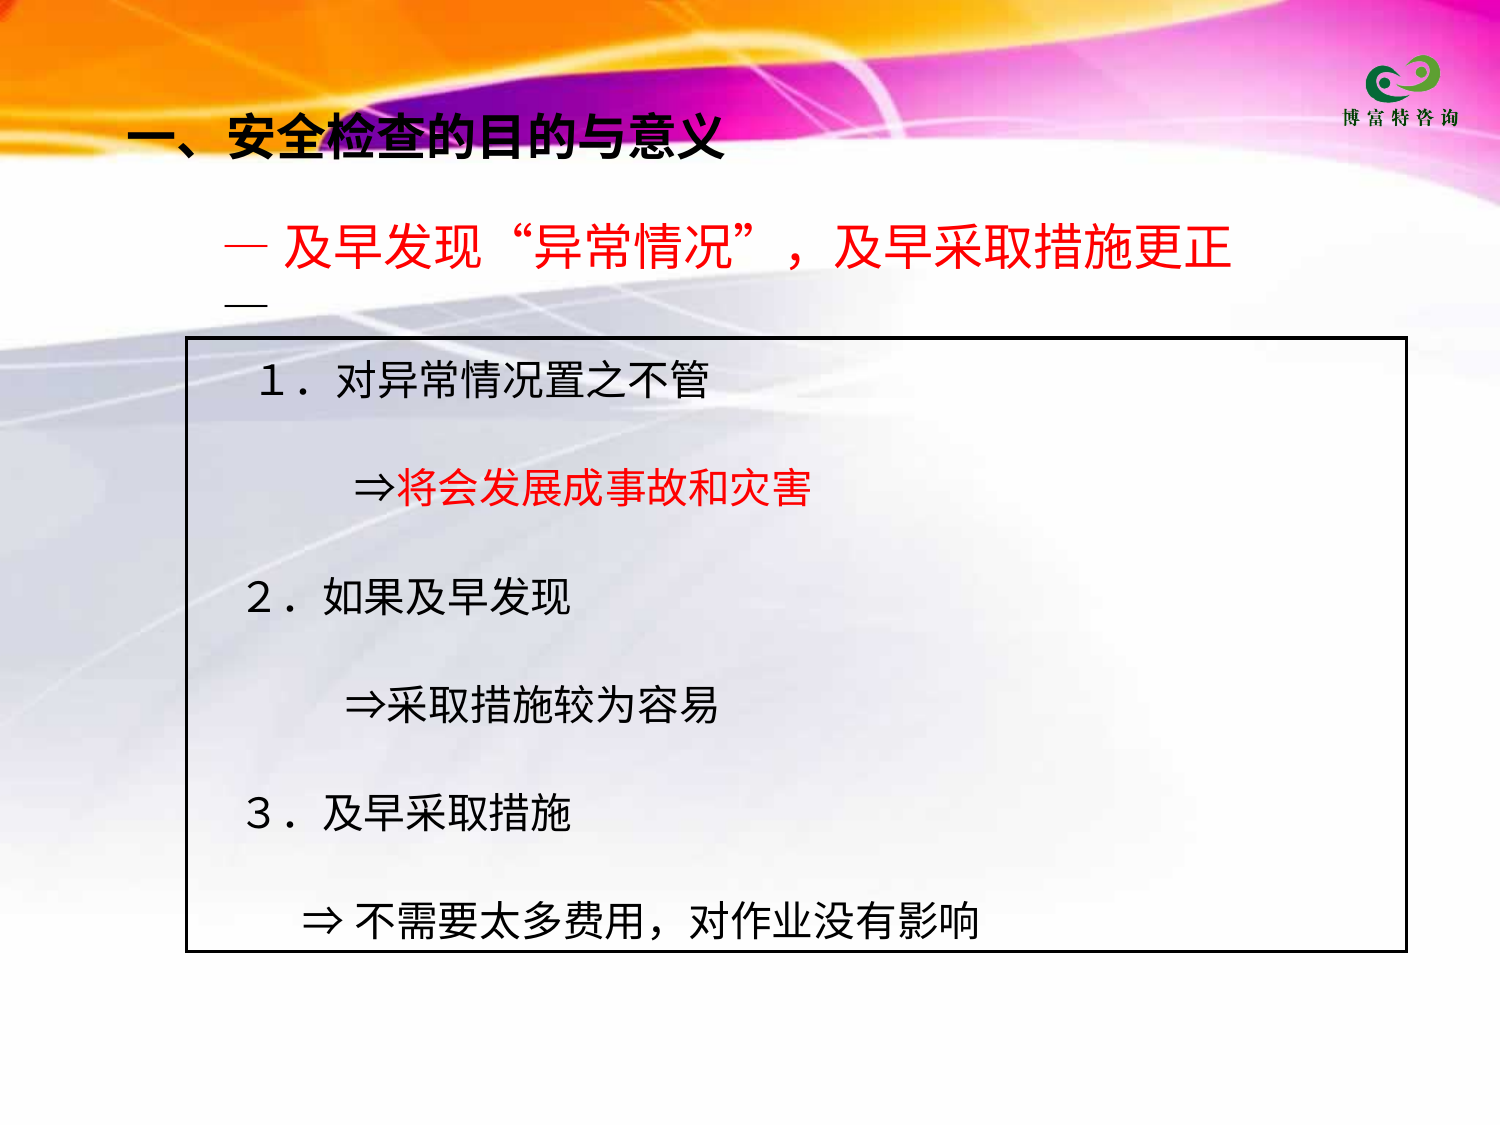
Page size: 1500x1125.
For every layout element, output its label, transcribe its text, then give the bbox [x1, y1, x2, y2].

text_box 一、安全检查的目的与意义 [112, 97, 1199, 173]
text_box —及早发现“异常情况”，及早采取措施更正— [206, 207, 1294, 343]
text_box １．对异常情况置之不管 ⇒将会发展成事故和灾害 ２．如果及早发现 ⇒采取措施较为容易 ３．及早采取措施 ⇒不需要太多费用，对作业没有影响 [186, 337, 1407, 952]
picture [0, 0, 1500, 1125]
